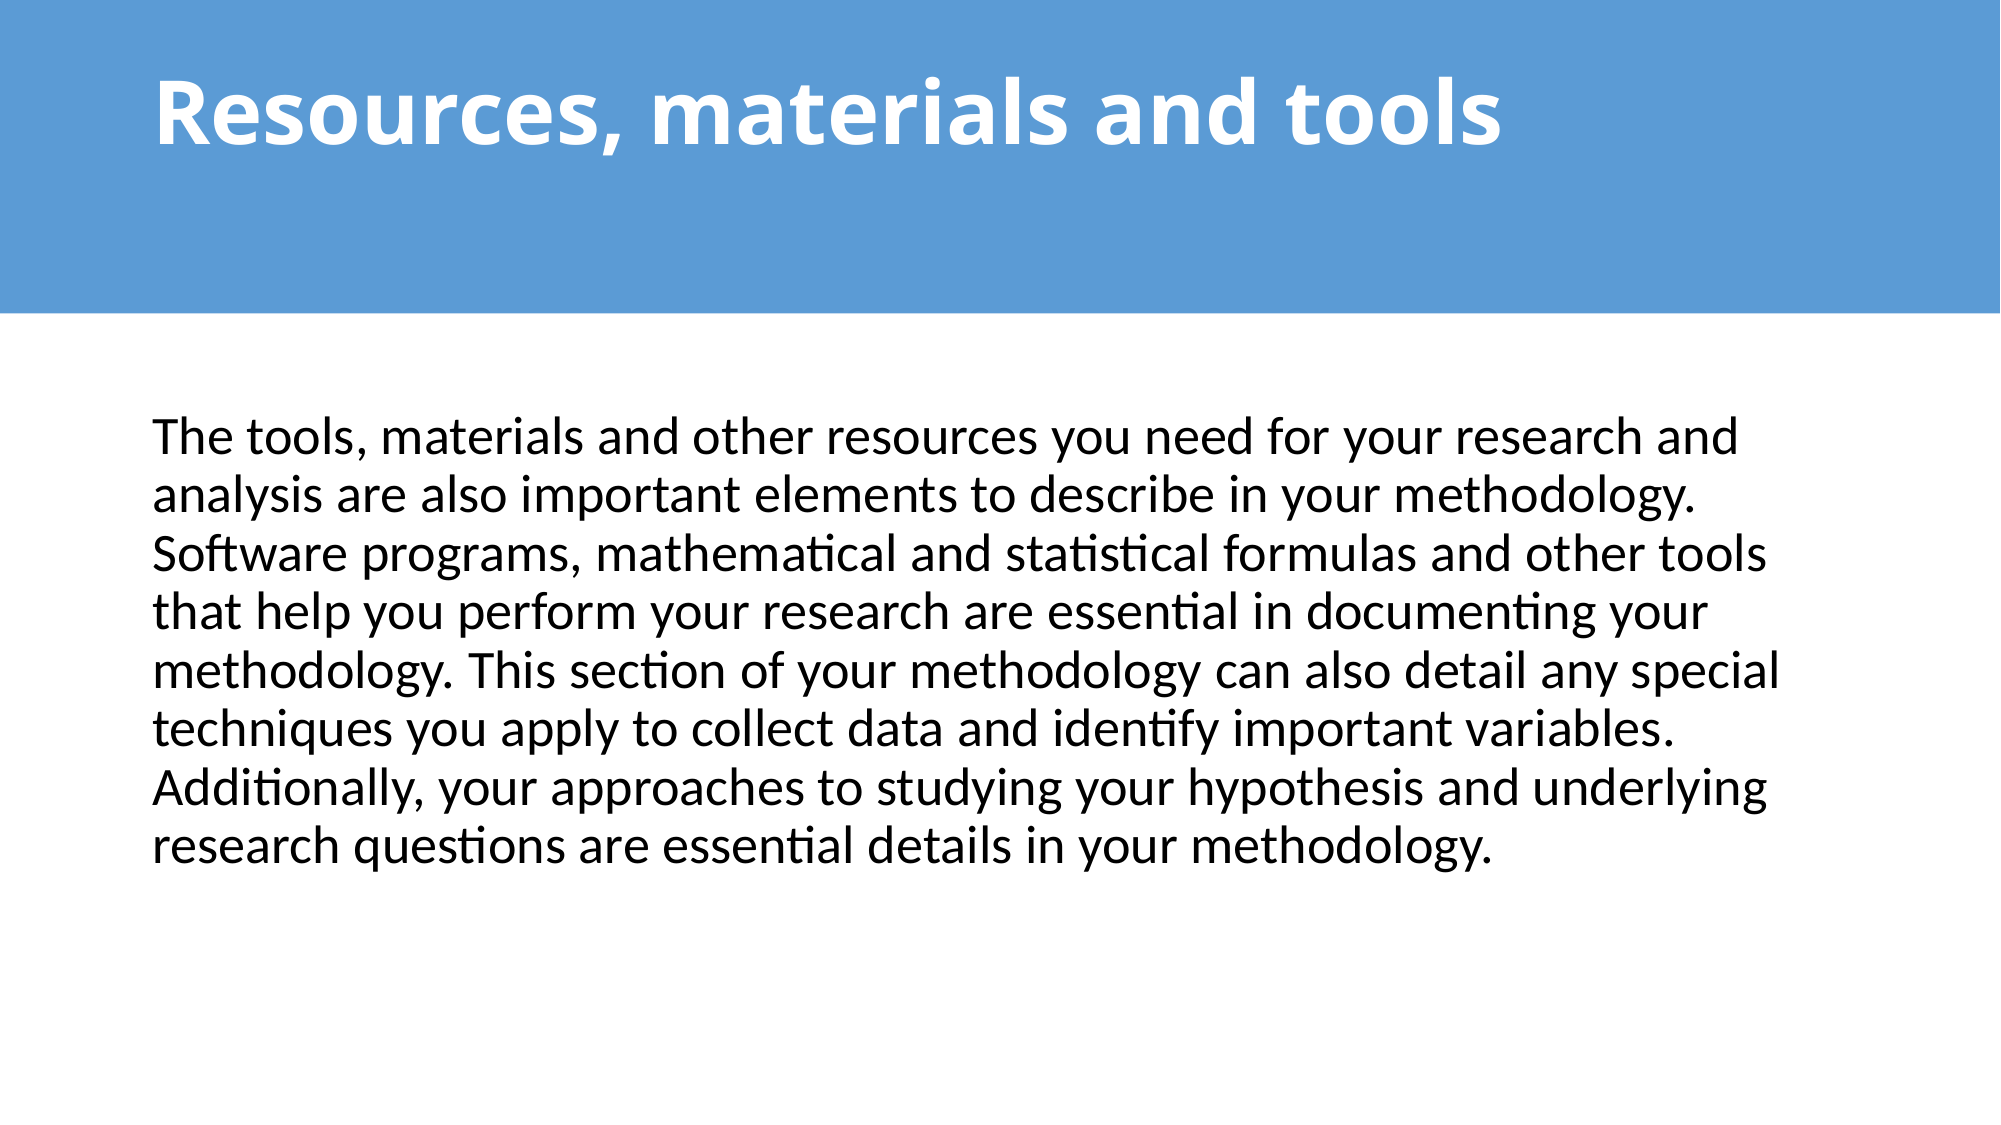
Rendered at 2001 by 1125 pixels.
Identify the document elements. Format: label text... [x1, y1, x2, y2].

list The tools, materials and other resources you need for your research and analysis are also important elements to describe in your methodology. Software programs, mathematical and statistical formulas and other tools that help you perform your research are essential in documenting your methodology. This section of your methodology can also detail any special techniques you apply to collect data and identify important variables. Additionally, your approaches to studying your hypothesis and underlying research questions are essential details in your methodology. [137, 399, 1863, 1014]
title Resources, materials and tools [137, 59, 1863, 278]
text_box [0, 0, 2000, 314]
